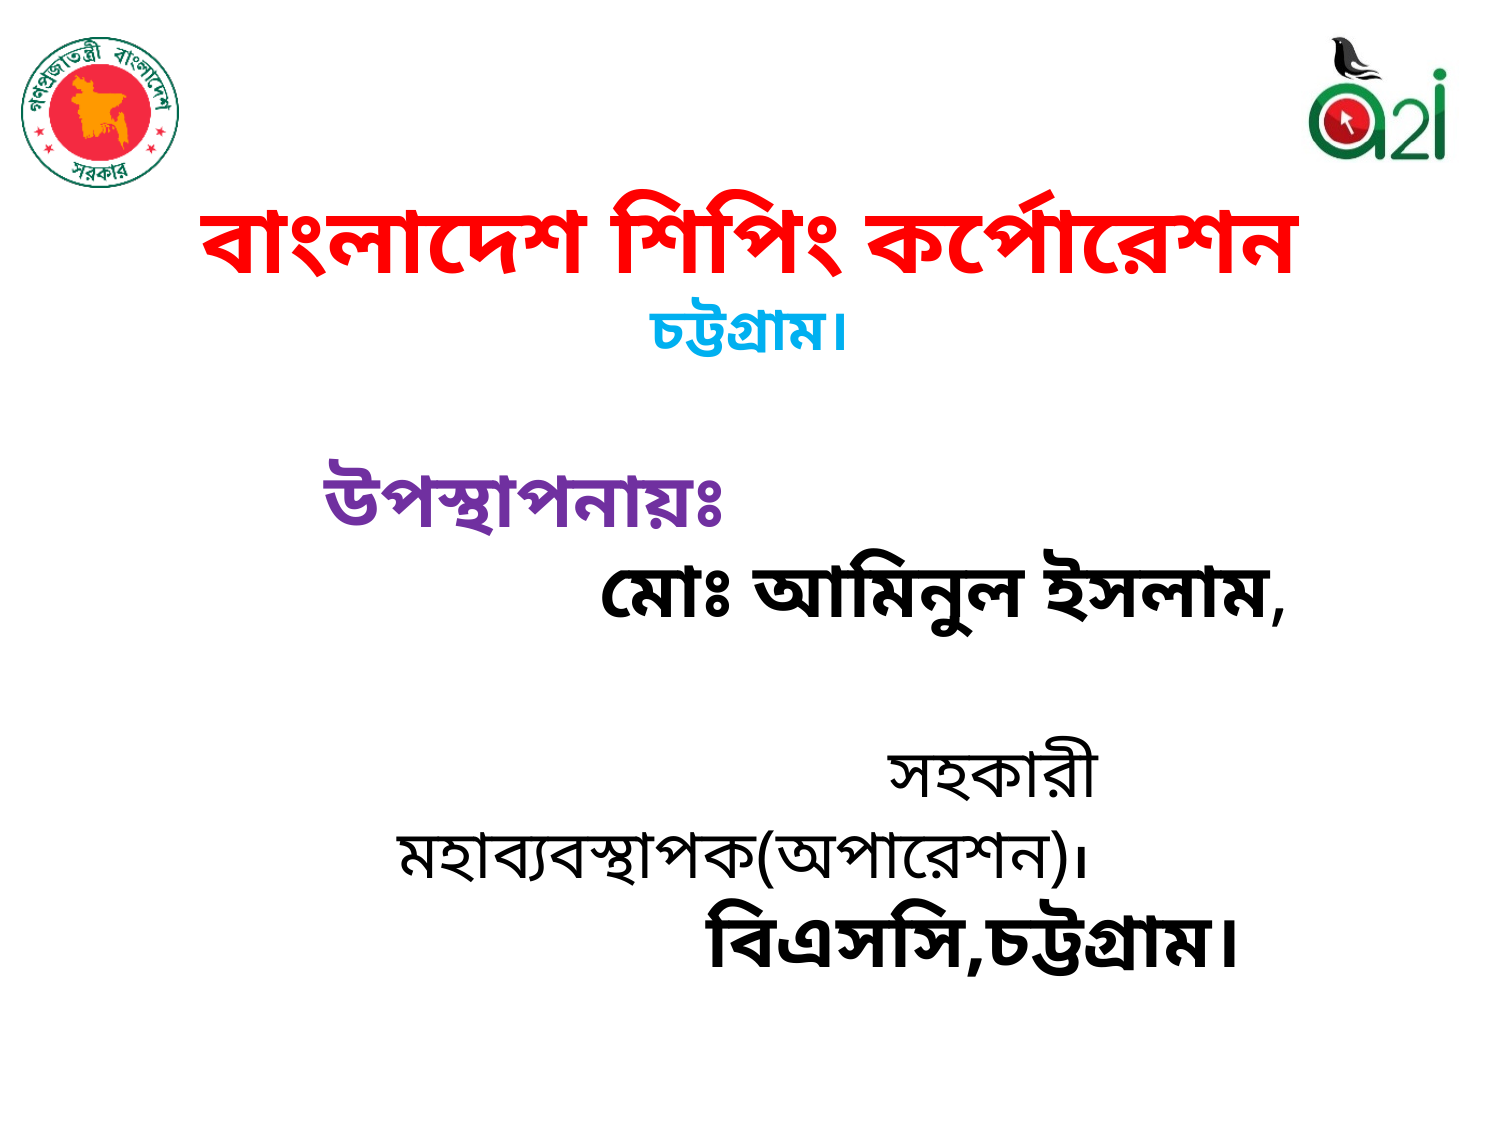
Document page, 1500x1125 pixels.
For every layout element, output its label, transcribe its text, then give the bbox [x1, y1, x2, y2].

picture [21, 37, 179, 188]
text_box বাংলাদেশ শিপিং কর্পোরেশন চট্টগ্রাম। উপস্থাপনায়ঃ মোঃ আমিনুল ইসলাম, সহকারী মহাব্যবস্থাপক(অপারেশন)। বিএসসি,চট্টগ্রাম। [112, 174, 1388, 990]
picture [1284, 12, 1465, 163]
